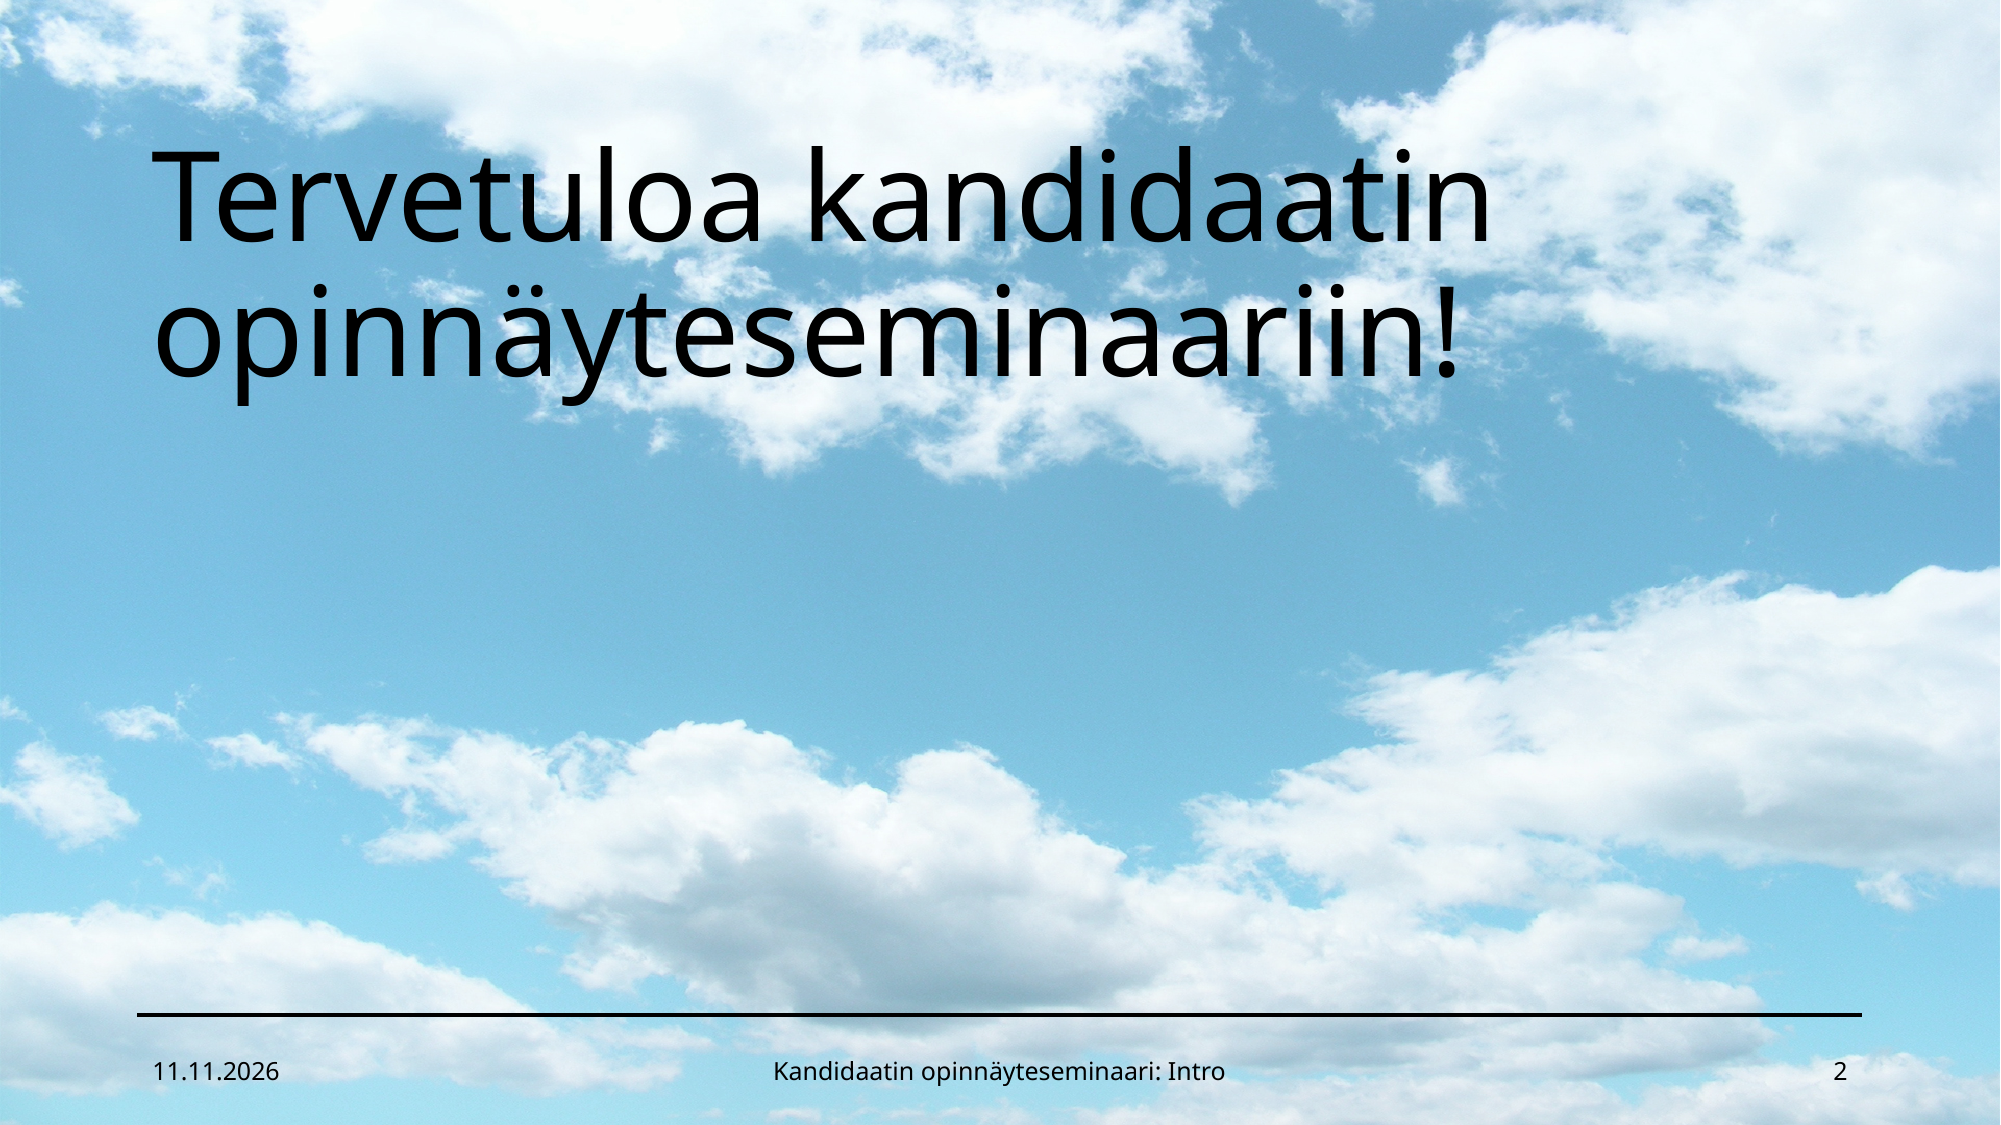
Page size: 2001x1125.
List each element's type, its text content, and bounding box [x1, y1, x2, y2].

title Tervetuloa kandidaatin opinnäyteseminaariin! [136, 126, 1862, 999]
footer Kandidaatin opinnäyteseminaari: Intro [662, 1042, 1338, 1103]
slide_number 2 [1412, 1042, 1863, 1103]
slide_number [137, 1042, 588, 1103]
